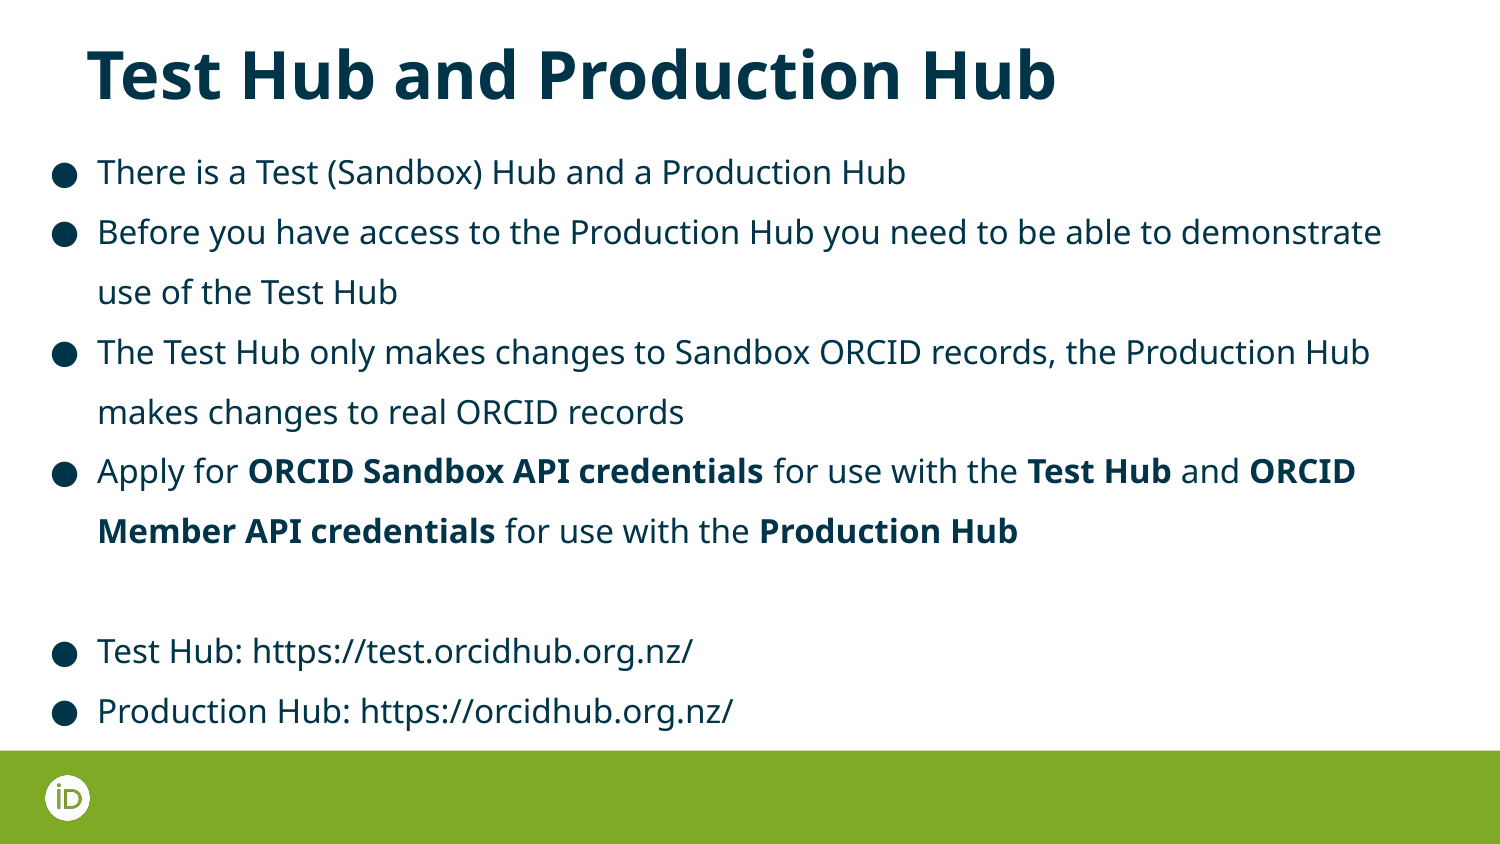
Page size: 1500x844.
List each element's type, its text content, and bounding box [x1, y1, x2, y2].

list There is a Test (Sandbox) Hub and a Production Hub Before you have access to the Production Hub you need to be able to demonstrate use of the Test Hub The Test Hub only makes changes to Sandbox ORCID records, the Production Hub makes changes to real ORCID records Apply for ORCID Sandbox API credentials for use with the Test Hub and ORCID Member API credentials for use with the Production Hub Test Hub: https://test.orcidhub.org.nz/ Production Hub: https://orcidhub.org.nz/ [35, 116, 1414, 677]
text_box Test Hub and Production Hub [86, 32, 1125, 116]
picture [45, 775, 90, 821]
